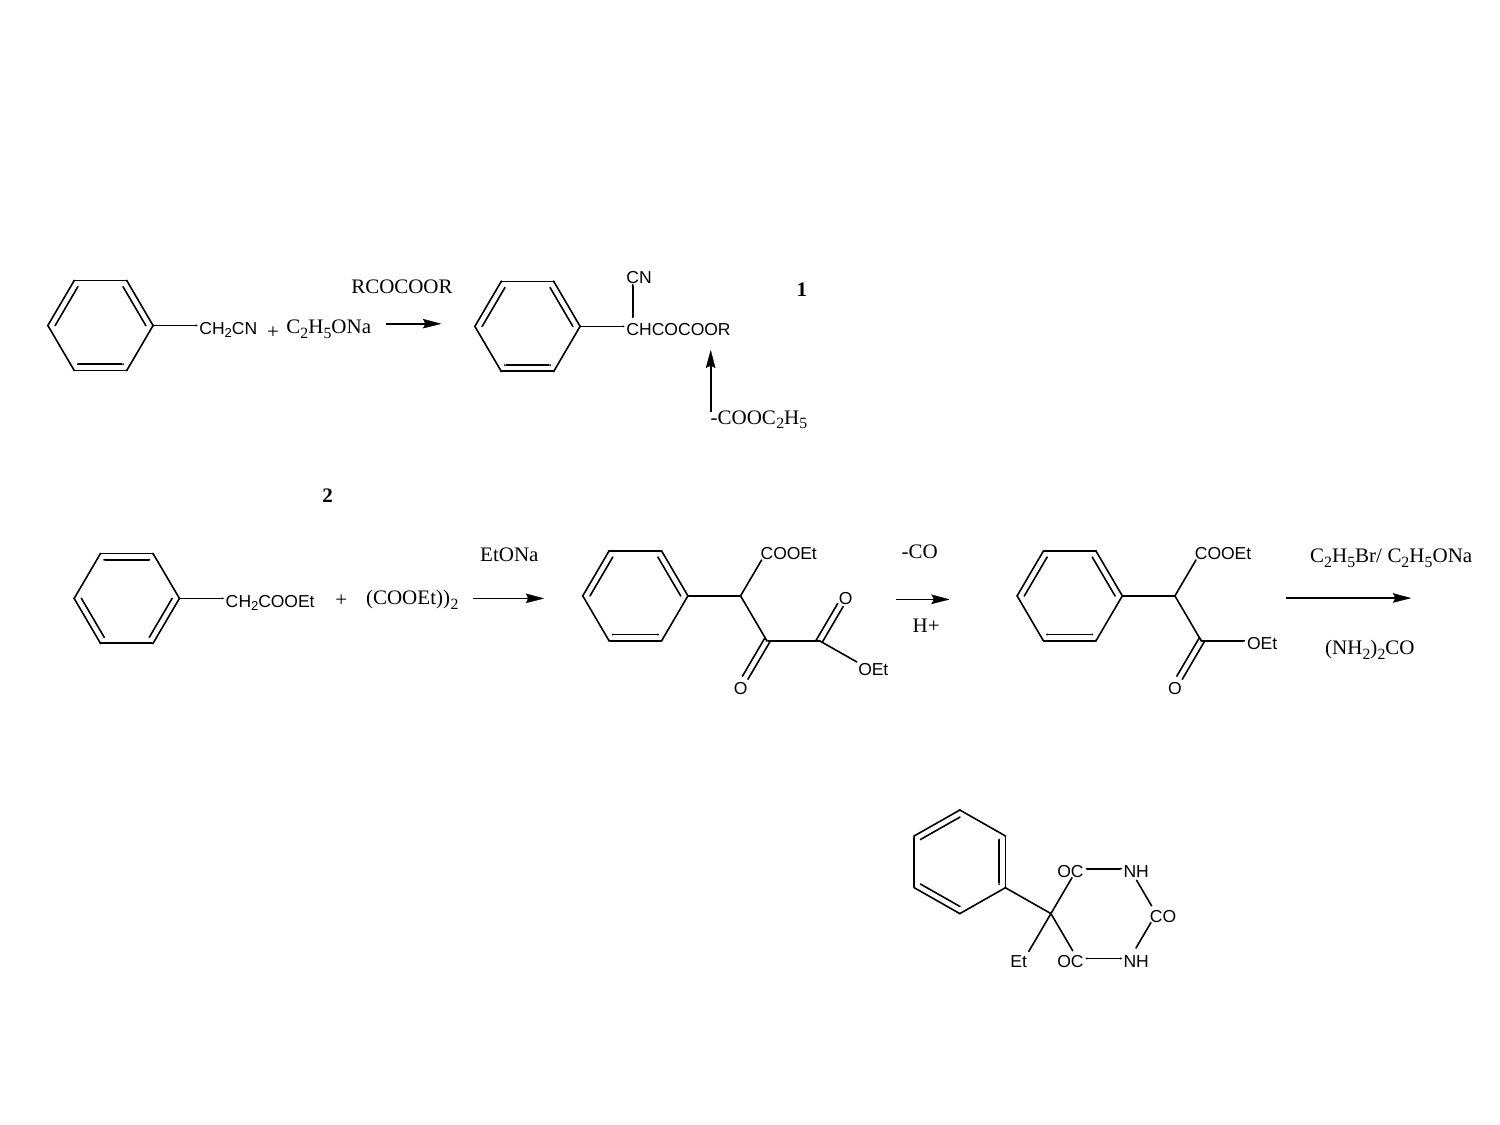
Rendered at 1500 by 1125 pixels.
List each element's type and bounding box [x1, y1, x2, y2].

picture [41, 266, 1480, 988]
